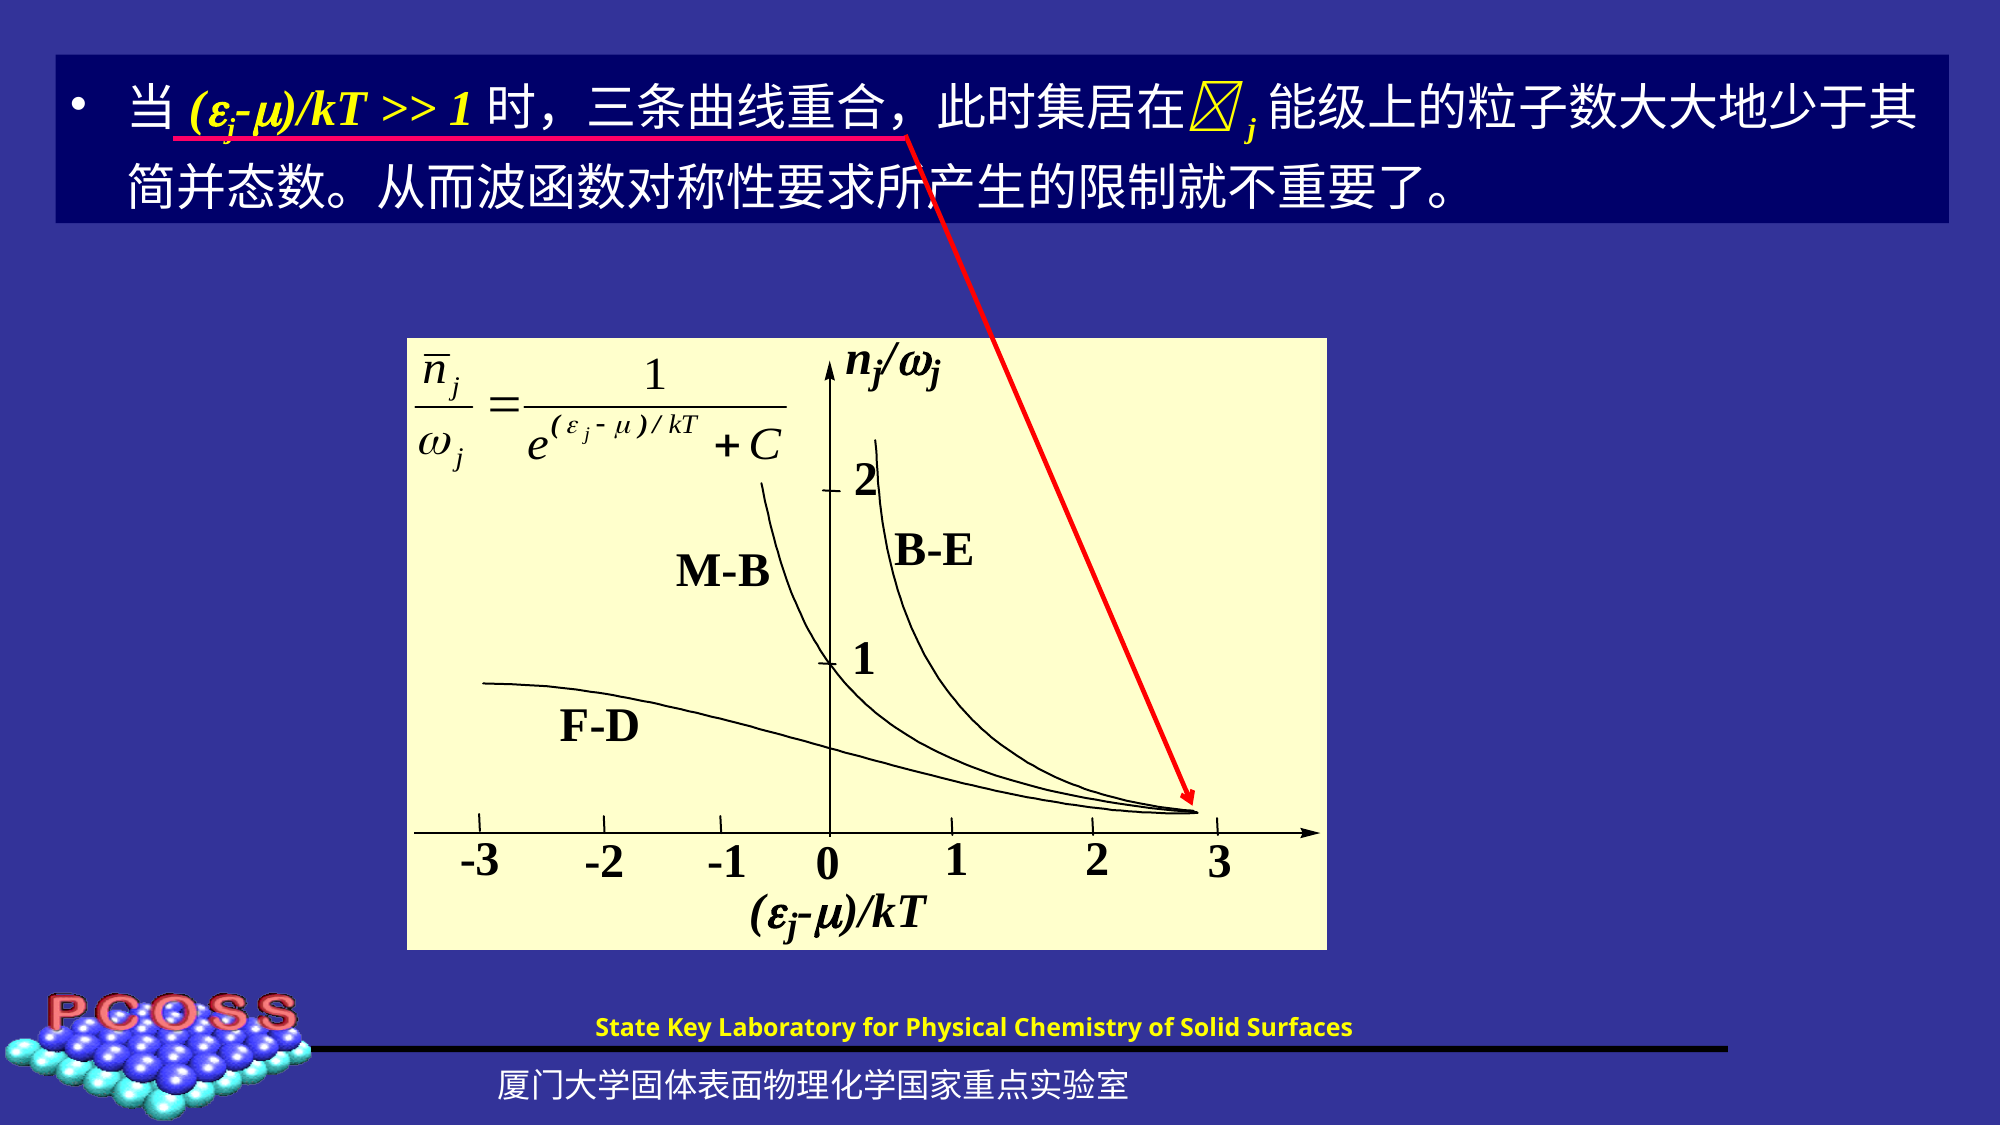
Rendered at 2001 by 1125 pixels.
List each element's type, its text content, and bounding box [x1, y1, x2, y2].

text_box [406, 337, 1327, 950]
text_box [905, 134, 1193, 806]
text_box 当(j-)/kT >> 1时，三条曲线重合，此时集居在j能级上的粒子数大大地少于其简并态数。从而波函数对称性要求所产生的限制就不重要了。 [55, 54, 1949, 224]
picture [0, 986, 317, 1125]
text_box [406, 337, 796, 481]
